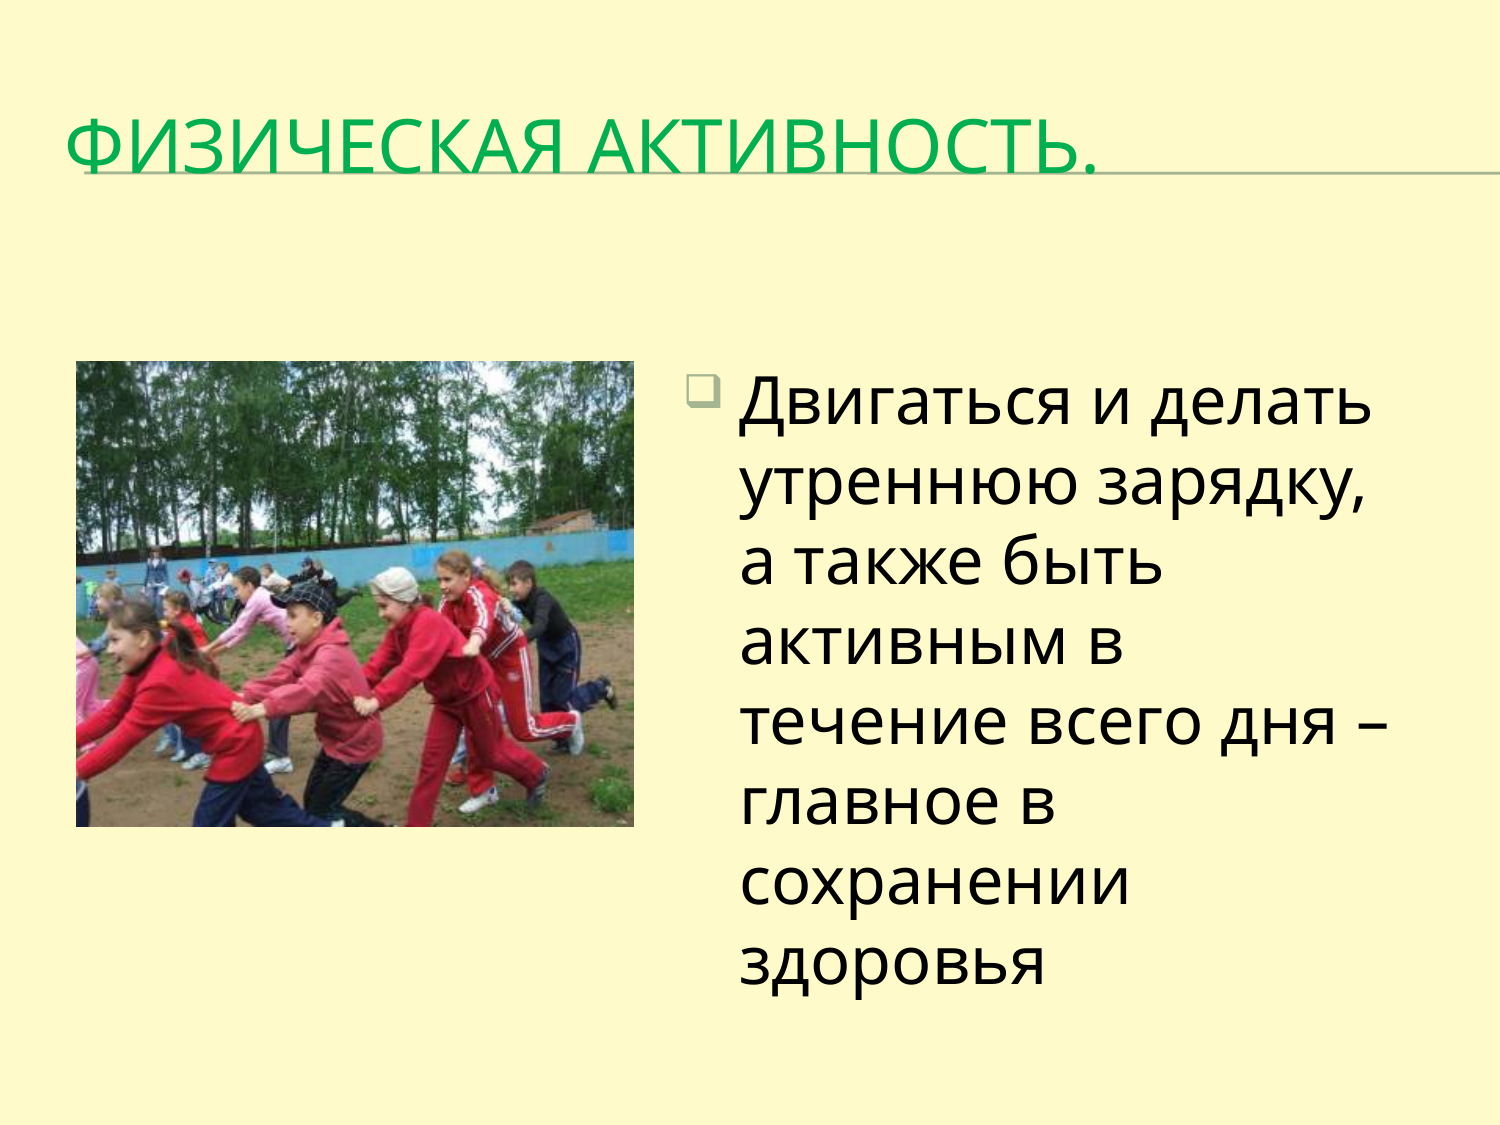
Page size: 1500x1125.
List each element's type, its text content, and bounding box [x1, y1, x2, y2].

picture [76, 361, 634, 828]
title Физическая активность. [50, 75, 1475, 213]
list Двигаться и делать утреннюю зарядку, а также быть активным в течение всего дня – главное в сохранении здоровья [667, 349, 1426, 1009]
